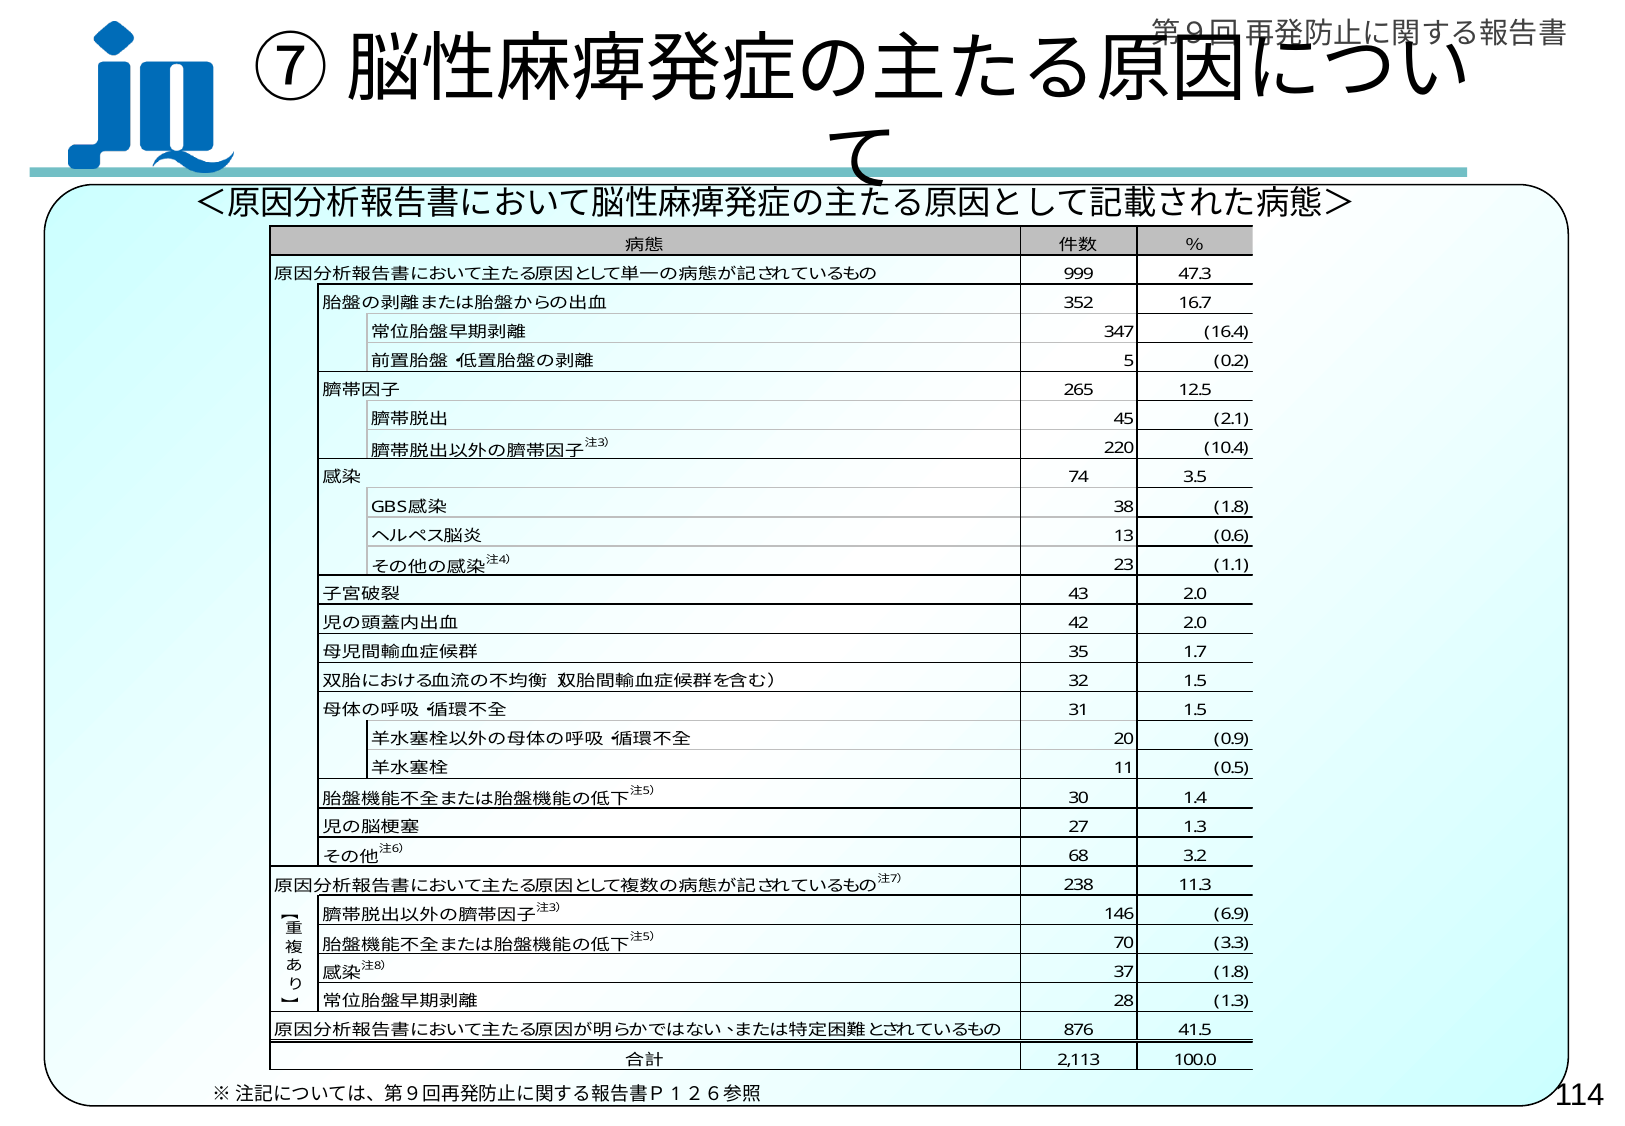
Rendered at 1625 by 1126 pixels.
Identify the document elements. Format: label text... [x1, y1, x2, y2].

text_box ＜原因分析報告書において脳性麻痺発症の主たる原因として記載された病態＞ [179, 173, 1395, 229]
text_box ※注記については、第９回再発防止に関する報告書Ｐ1２６参照 [197, 1074, 776, 1112]
picture [68, 21, 234, 173]
text_box [44, 184, 1241, 1106]
title ⑦脳性麻痺発症の主たる原因について [201, 56, 1522, 163]
text_box [1255, 184, 1569, 1066]
picture [268, 225, 1255, 1071]
slide_number 113 [1241, 1066, 1621, 1126]
